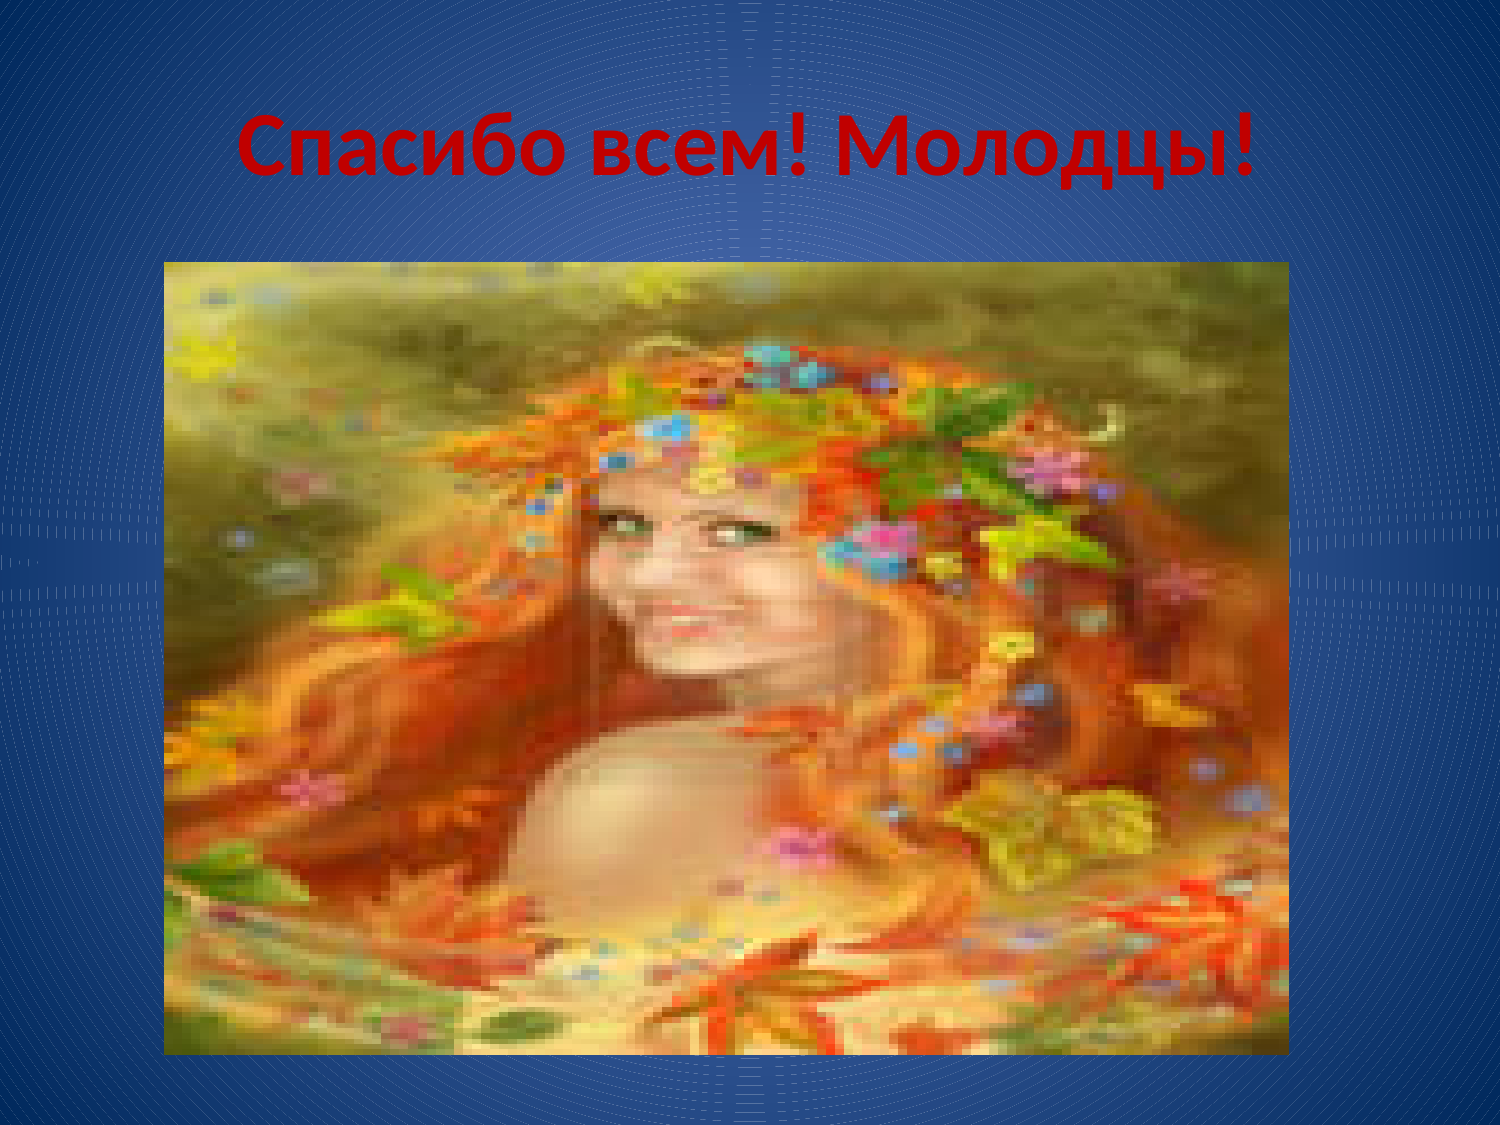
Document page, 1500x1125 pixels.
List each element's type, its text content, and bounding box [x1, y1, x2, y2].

title Спасибо всем! Молодцы! [75, 45, 1425, 233]
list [163, 262, 1290, 1055]
